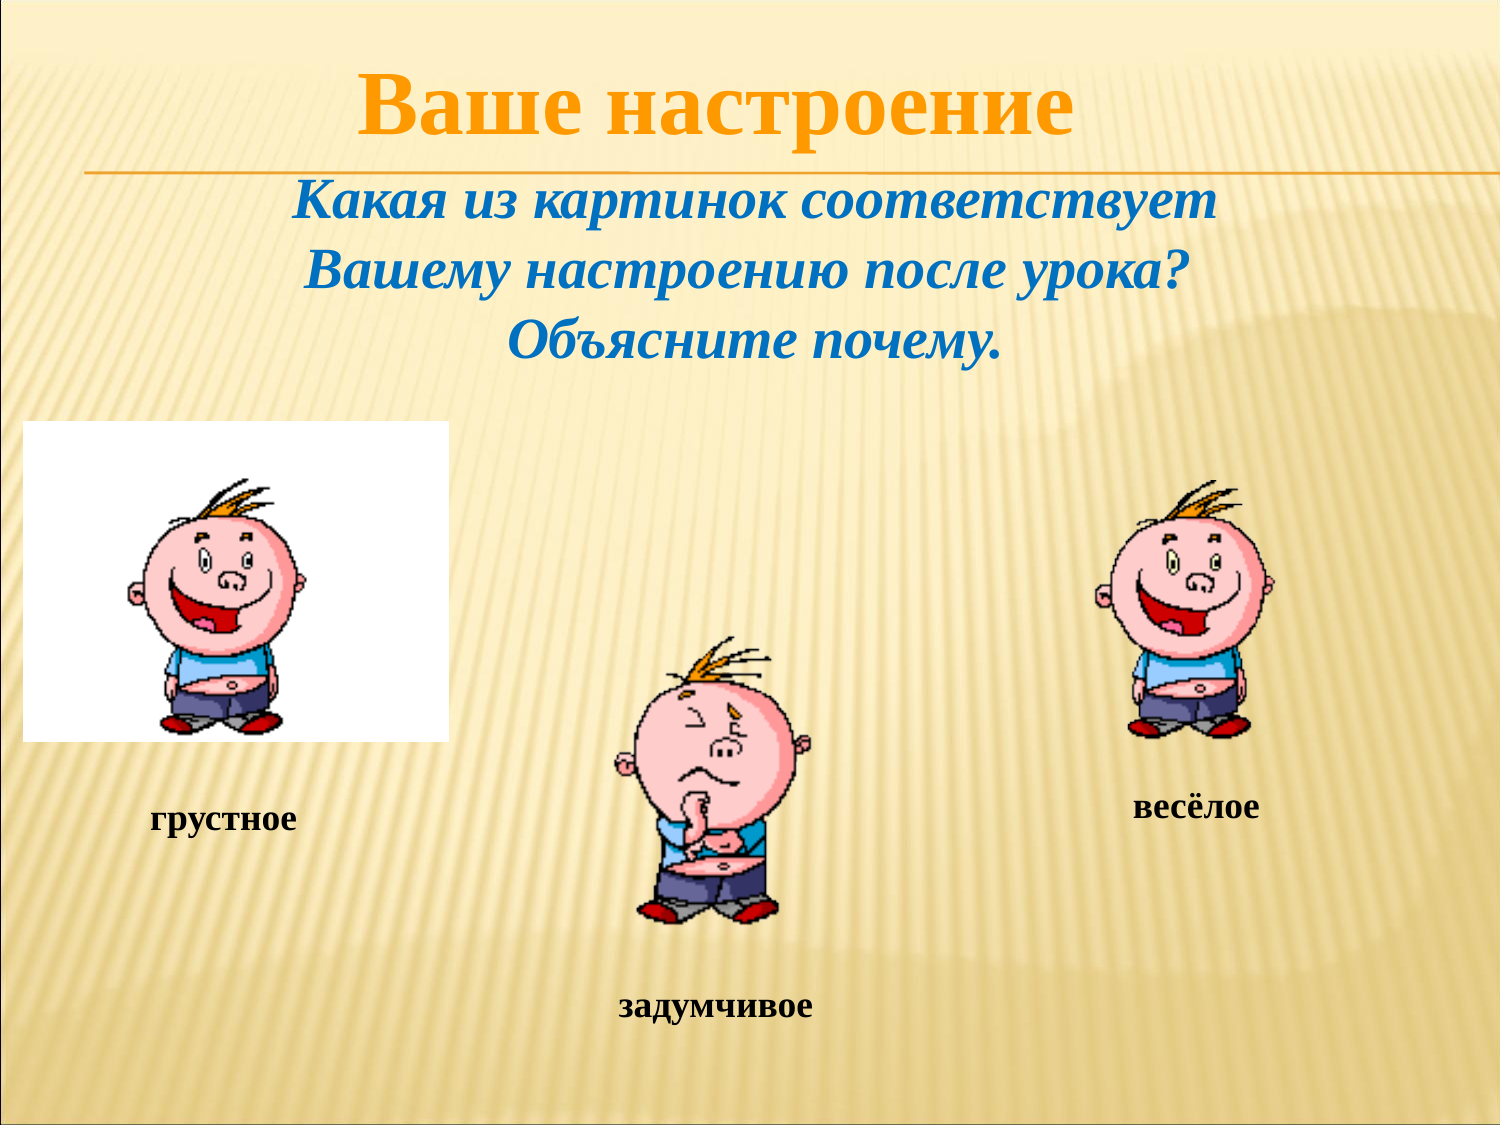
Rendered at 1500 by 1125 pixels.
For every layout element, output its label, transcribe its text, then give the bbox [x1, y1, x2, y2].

picture [0, 0, 1500, 1125]
text_box Какая из картинок соответствует Вашему настроению после урока? Объясните почему. [199, 152, 1313, 378]
text_box весёлое [1117, 773, 1275, 834]
text_box задумчивое [603, 972, 829, 1033]
text_box Ваше настроение [342, 35, 1091, 160]
text_box грустное [135, 785, 313, 845]
